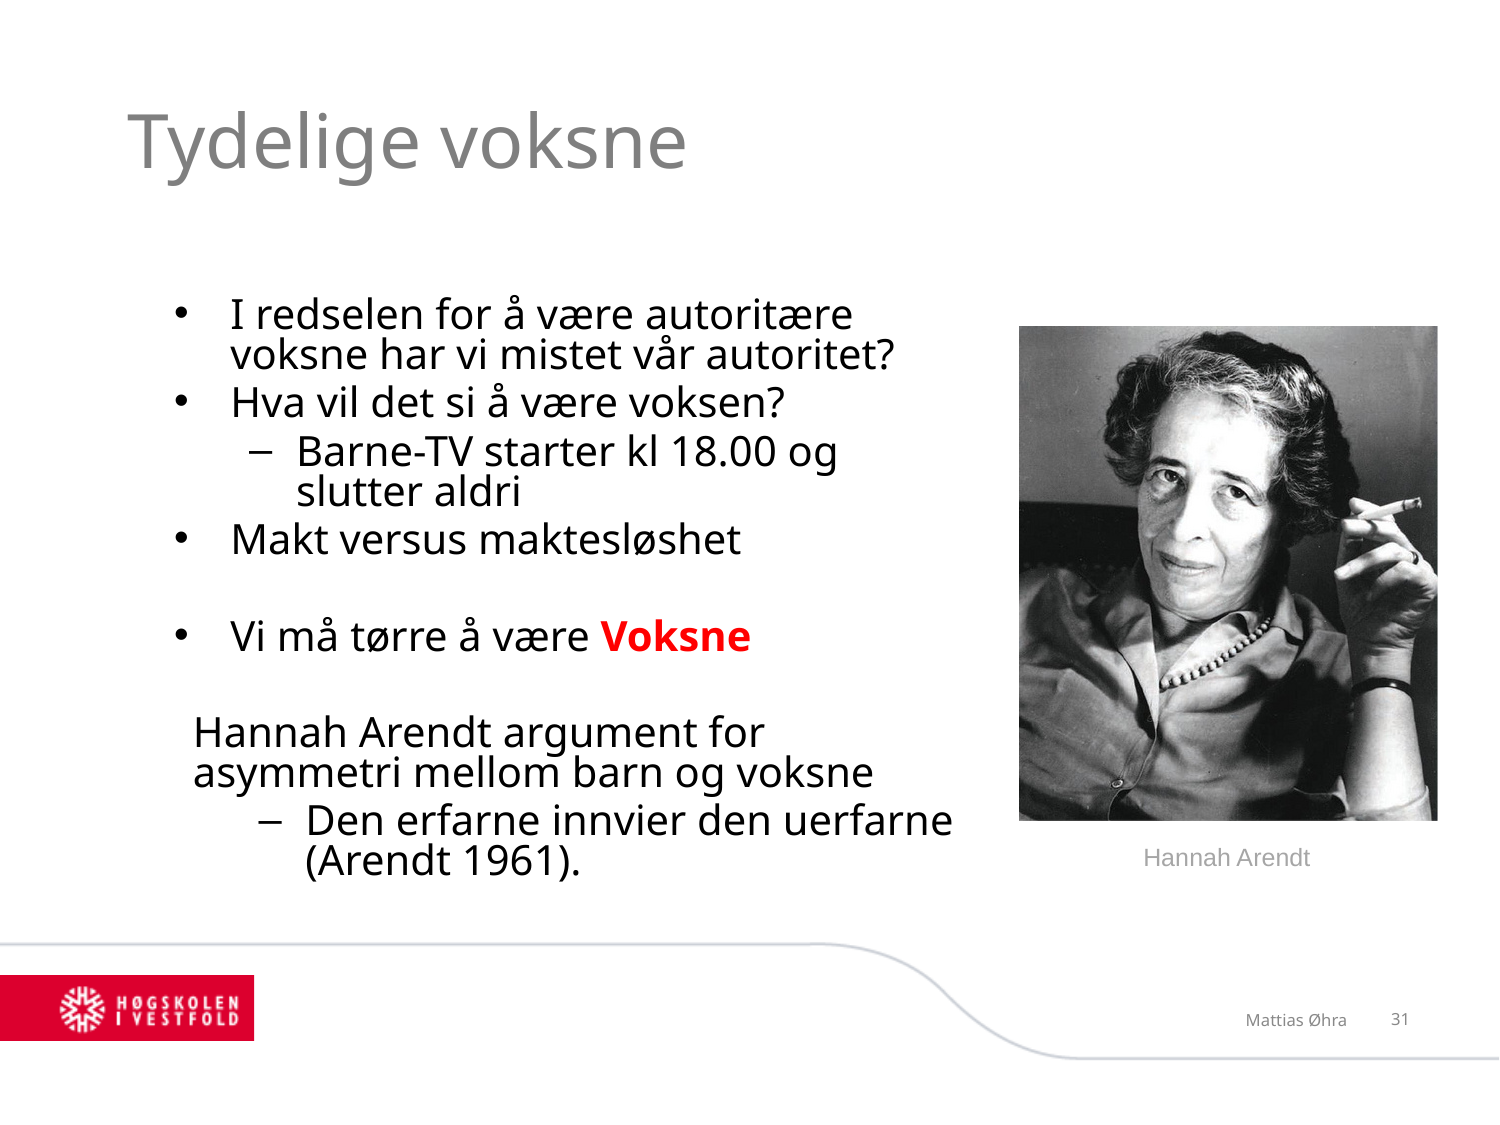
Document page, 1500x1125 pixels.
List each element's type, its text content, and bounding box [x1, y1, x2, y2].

title Tydelige voksne [112, 45, 1425, 233]
picture [1019, 326, 1439, 821]
list I redselen for å være autoritære voksne har vi mistet vår autoritet? Hva vil det si å være voksen? Barne-TV starter kl 18.00 og slutter aldri Makt versus maktesløshet Vi må tørre å være Voksne Hannah Arendt argument for asymmetri mellom barn og voksne Den erfarne innvier den uerfarne (Arendt 1961). [159, 231, 975, 880]
text_box Hannah Arendt [1128, 834, 1326, 879]
footer Mattias Øhra [1025, 990, 1362, 1050]
slide_number 32 [1362, 990, 1425, 1050]
